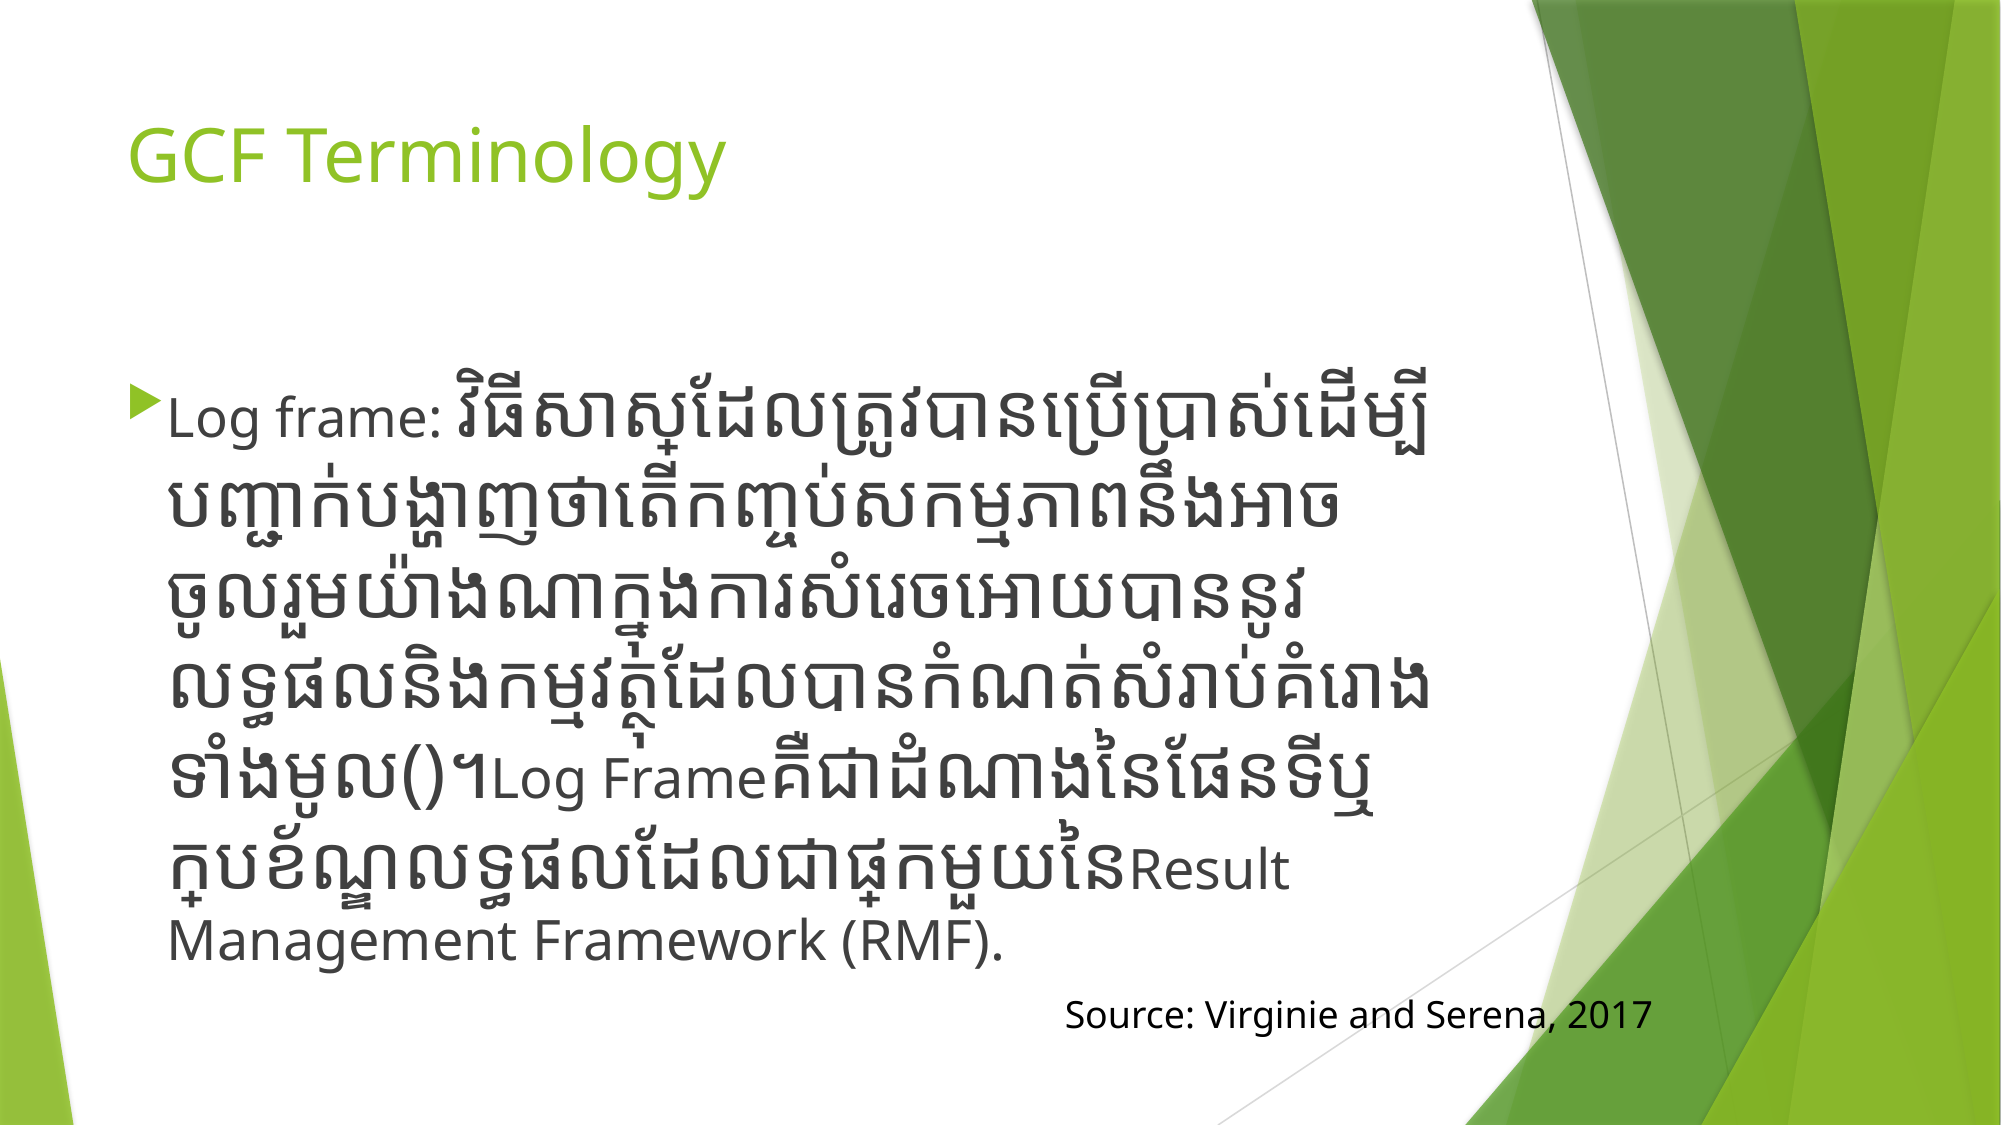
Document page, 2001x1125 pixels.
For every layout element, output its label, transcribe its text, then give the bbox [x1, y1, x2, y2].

list Log frame: វិធីសាស្ត្រដែលត្រូវបានប្រើប្រាស់ដើម្បីបញ្ជាក់បង្ហាញថាតើកញ្ចប់សកម្មភាពនឹងអាចចូលរួមយ៉ាងណាក្នុងការសំរេចអោយបាននូវលទ្ធផលនិងកម្មវត្ថុដែលបានកំណត់សំរាប់គំរោងទាំងមូល()។Log Frameគឺជាដំណាងនៃផែនទីឬក្របខ័ណ្ឌលទ្ធផលដែលជាផ្នែកមួយនៃResult Management Framework (RMF). [111, 354, 1522, 992]
title GCF Terminology [111, 99, 1522, 317]
text_box Source: Virginie and Serena, 2017 [1050, 983, 1696, 1044]
